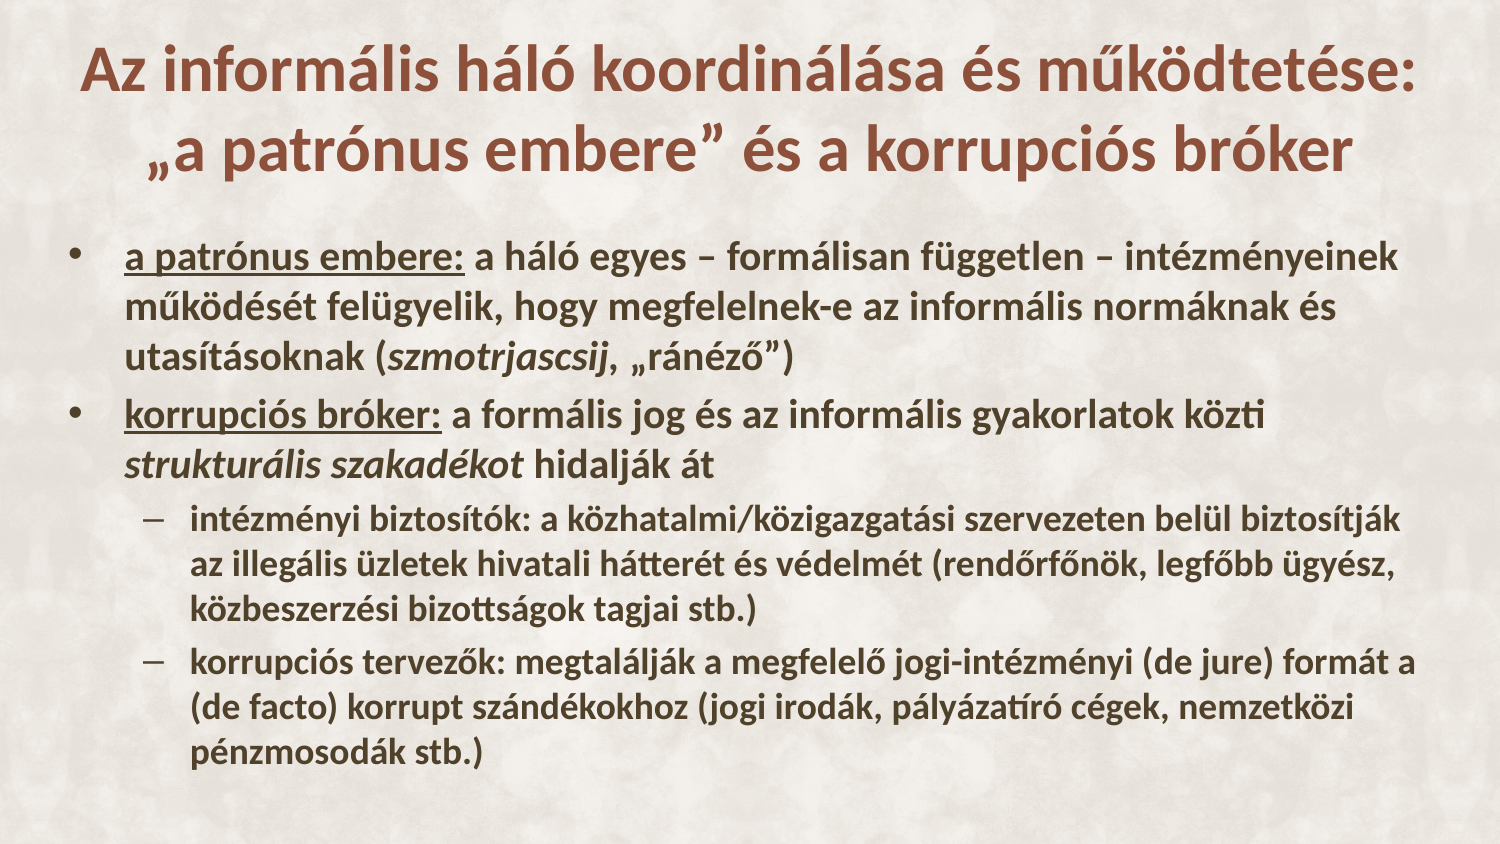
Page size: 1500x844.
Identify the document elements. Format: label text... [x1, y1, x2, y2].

picture [0, 0, 1500, 844]
list a patrónus embere: a háló egyes – formálisan független – intézményeinek működését felügyelik, hogy megfelelnek-e az informális normáknak és utasításoknak (szmotrjascsij, „ránéző”) korrupciós bróker: a formális jog és az informális gyakorlatok közti strukturális szakadékot hidalják át intézményi biztosítók: a közhatalmi/közigazgatási szervezeten belül biztosítják az illegális üzletek hivatali hátterét és védelmét (rendőrfőnök, legfőbb ügyész, közbeszerzési bizottságok tagjai stb.) korrupciós tervezők: megtalálják a megfelelő jogi-intézményi (de jure) formát a (de facto) korrupt szándékokhoz (jogi irodák, pályázatíró cégek, nemzetközi pénzmosodák stb.) [53, 221, 1459, 812]
title Az informális háló koordinálása és működtetése: „a patrónus embere” és a korrupciós bróker [17, 0, 1483, 210]
